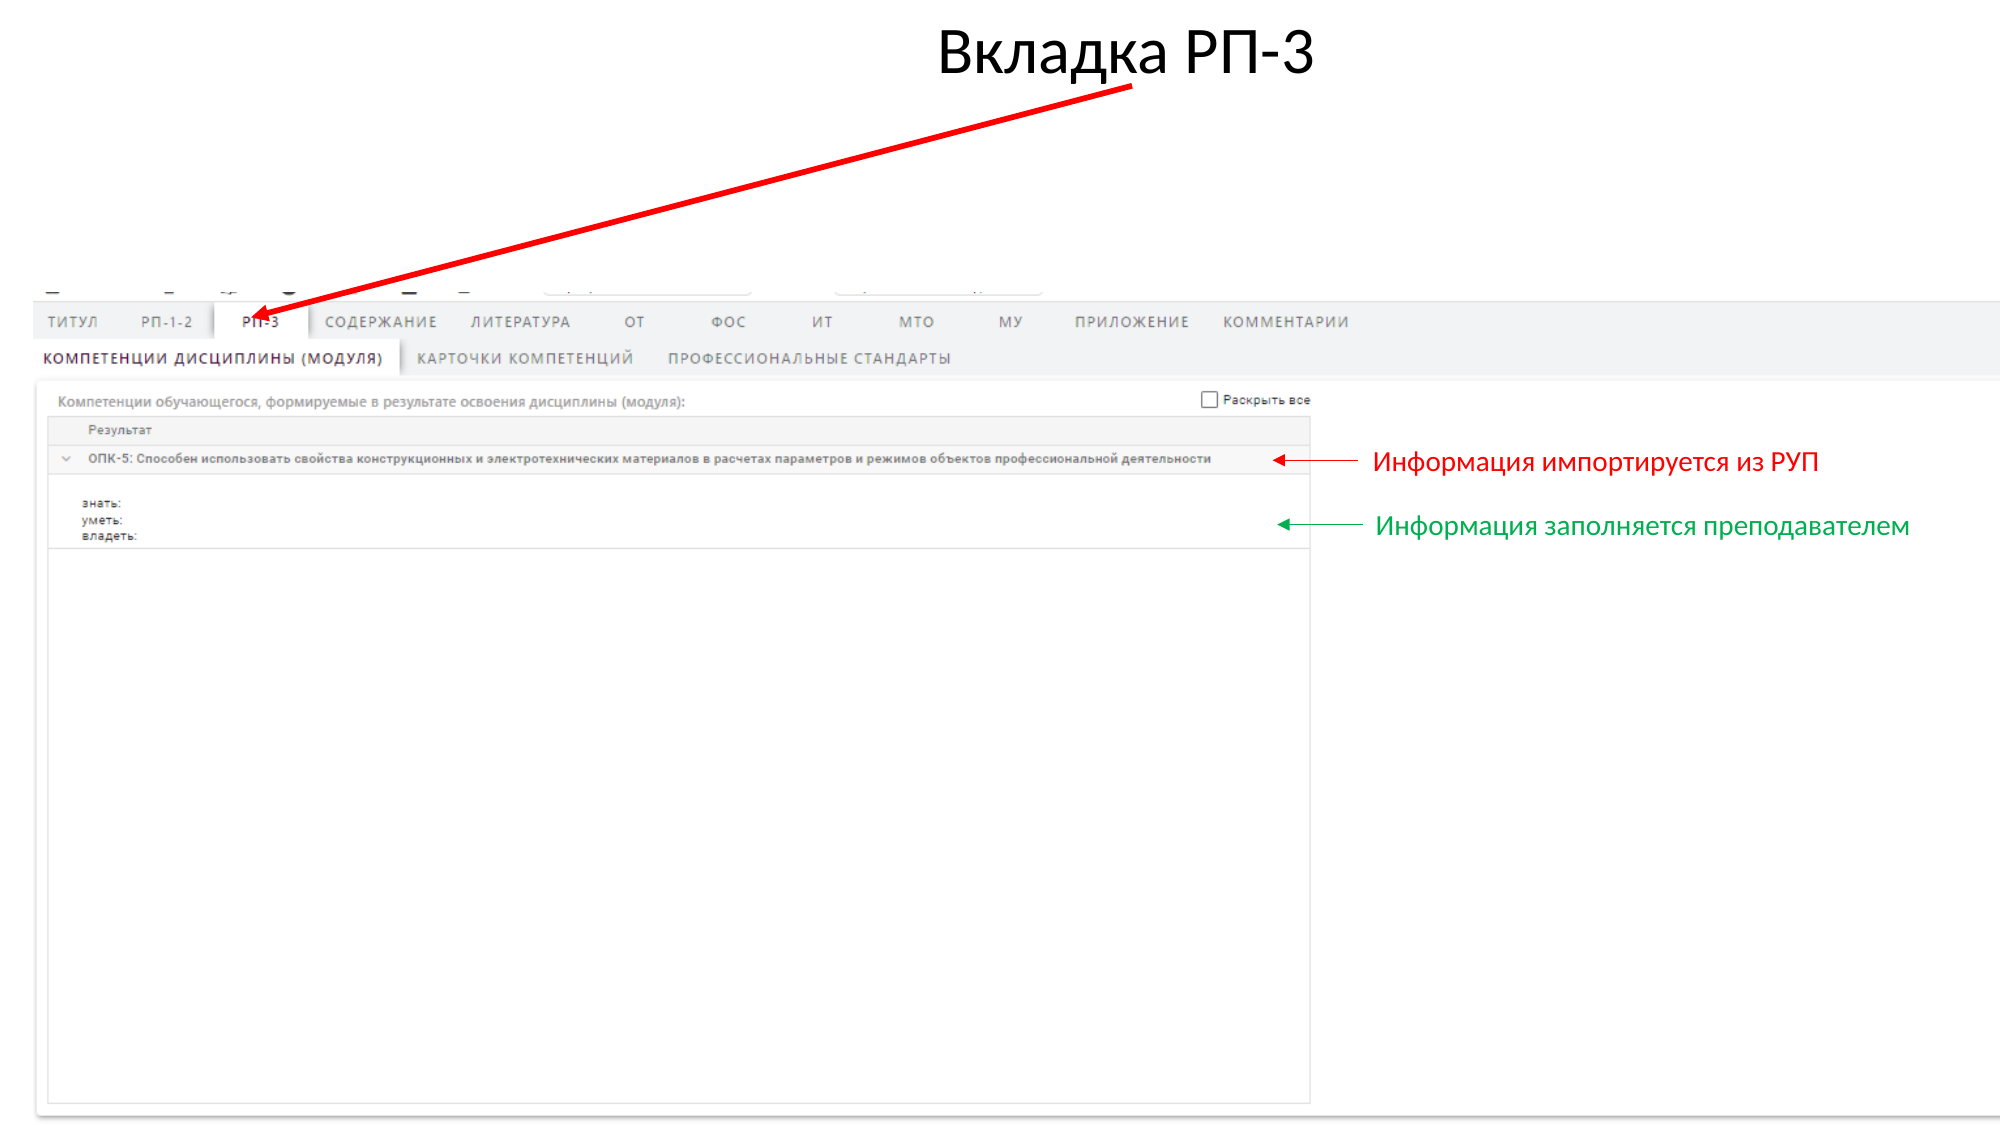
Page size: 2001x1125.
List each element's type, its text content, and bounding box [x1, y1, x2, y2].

picture [33, 292, 2000, 1125]
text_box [251, 85, 1133, 318]
text_box Вкладка РП-3 [923, 0, 1390, 95]
